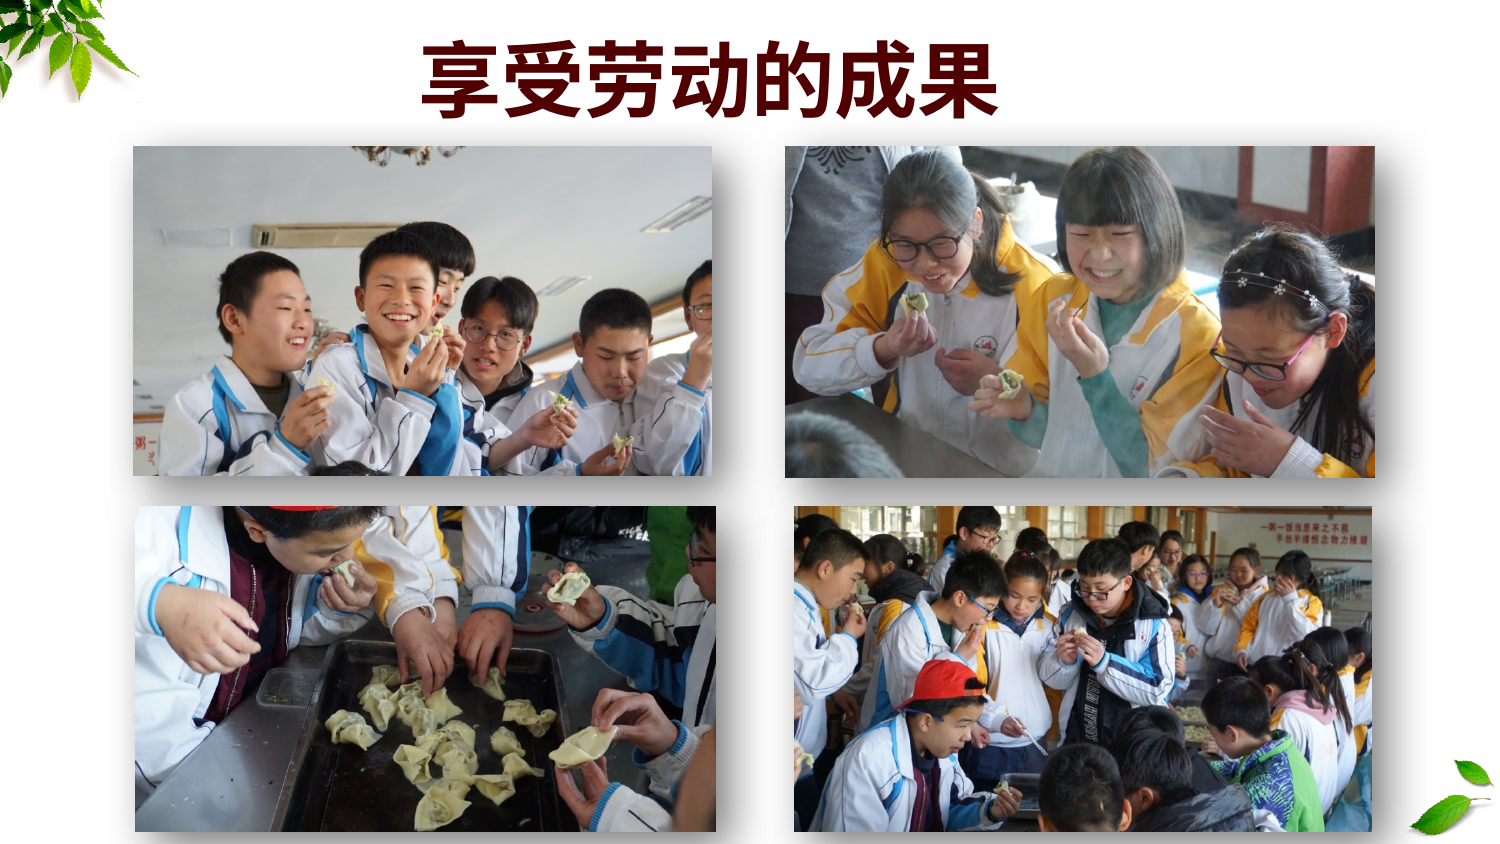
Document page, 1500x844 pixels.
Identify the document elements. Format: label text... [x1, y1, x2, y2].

text_box 享受劳动的成果 [403, 20, 1017, 136]
picture [1369, 753, 1500, 844]
picture [135, 506, 716, 833]
picture [794, 506, 1372, 832]
picture [785, 146, 1375, 478]
picture [133, 146, 712, 476]
picture [0, 0, 142, 103]
